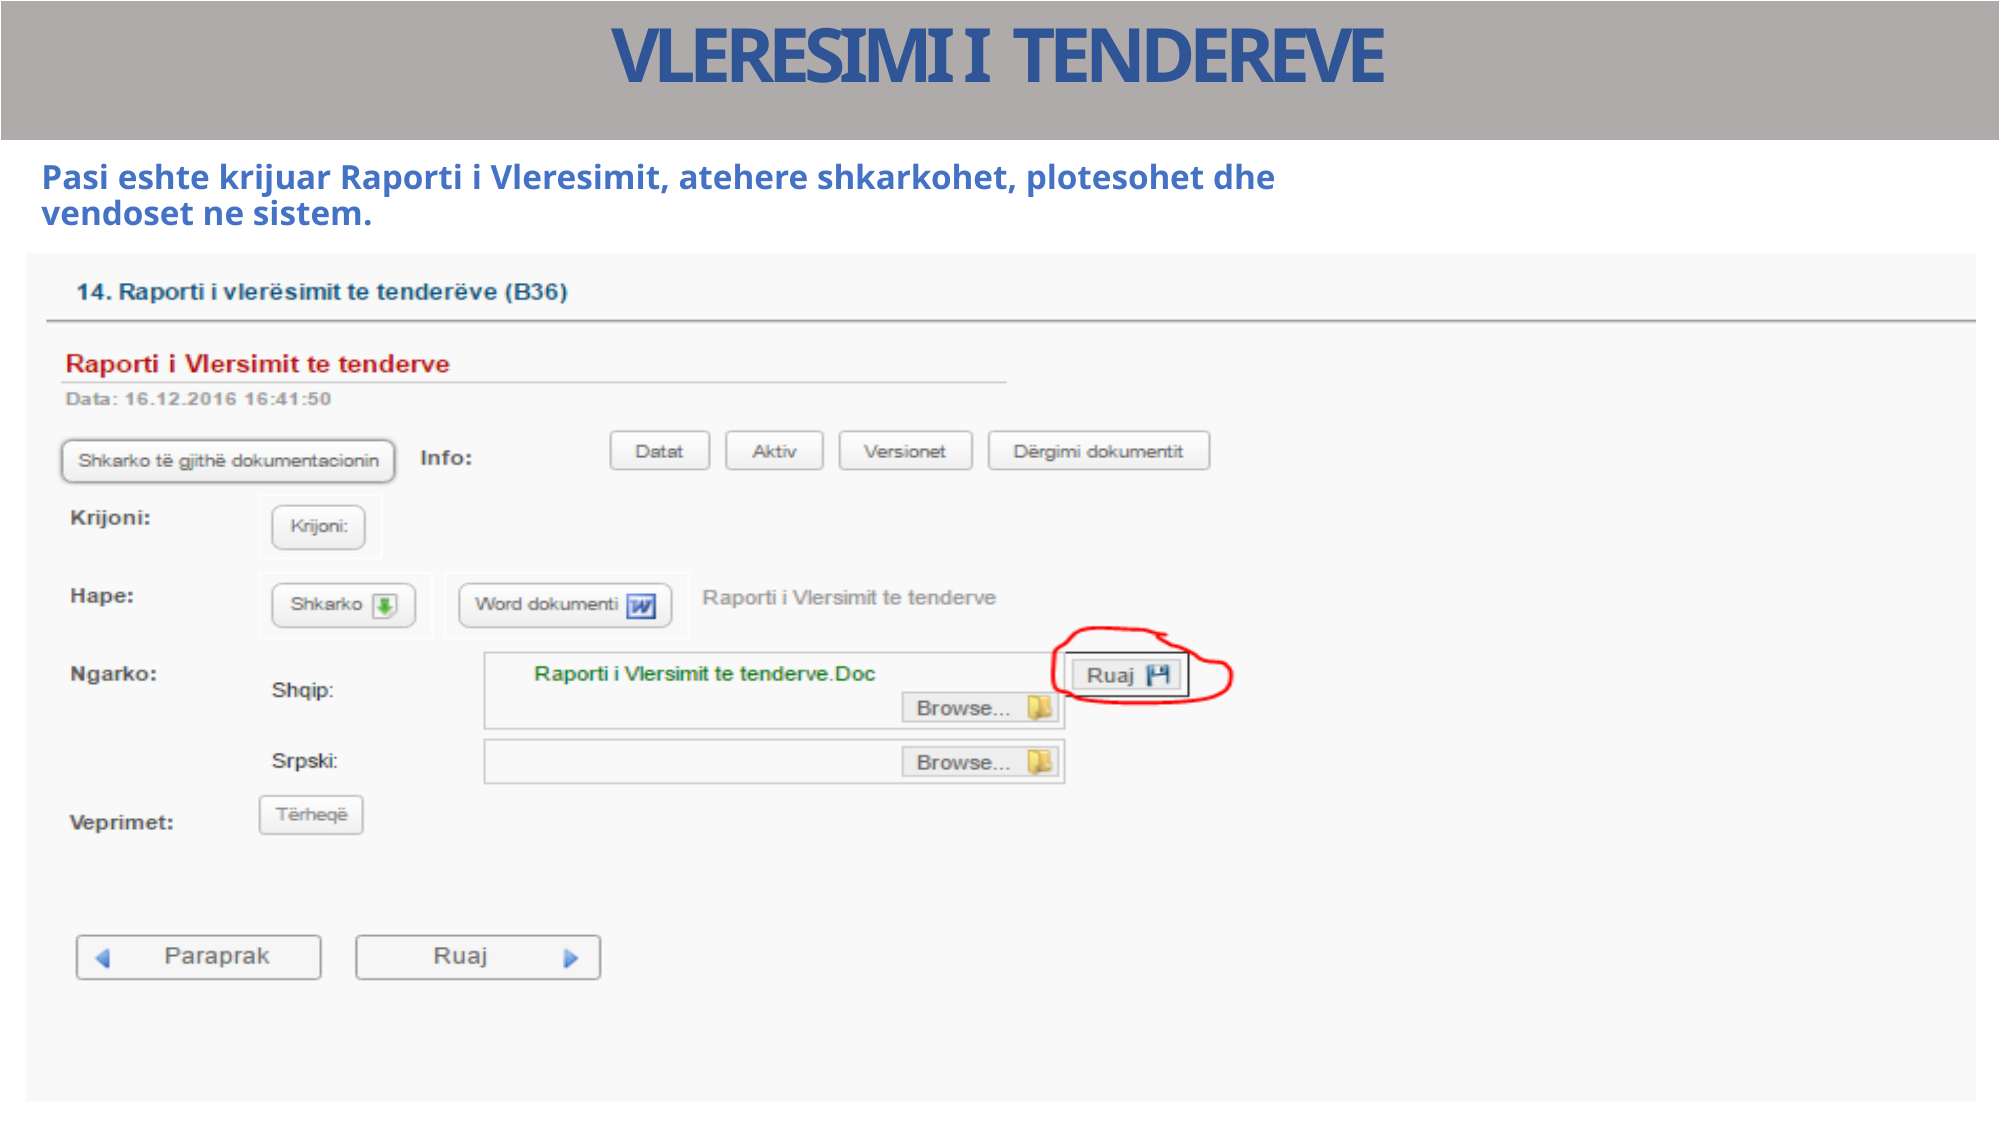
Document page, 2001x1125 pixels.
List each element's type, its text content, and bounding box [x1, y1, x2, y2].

text_box VLERESIMI I TENDEREVE [0, 0, 2000, 141]
picture [26, 253, 1976, 1102]
text_box Pasi eshte krijuar Raporti i Vleresimit, atehere shkarkohet, plotesohet dhe vendoset ne sistem. [26, 164, 1415, 230]
